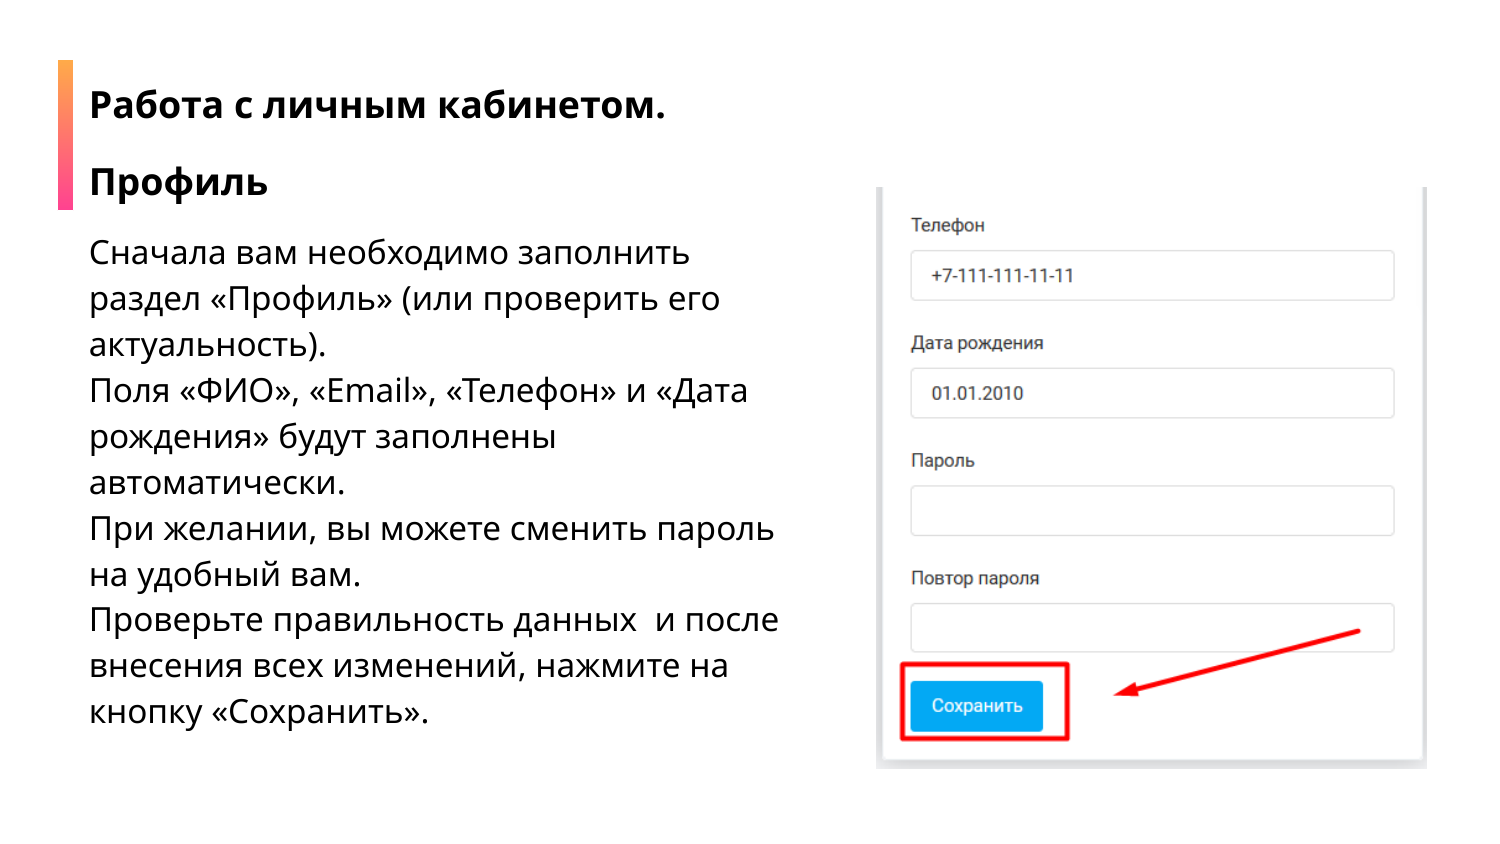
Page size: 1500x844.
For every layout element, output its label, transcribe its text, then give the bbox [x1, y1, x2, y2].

picture [875, 187, 1427, 770]
text_box Работа с личным кабинетом. Профиль [74, 59, 1427, 218]
text_box [57, 59, 74, 211]
text_box Сначала вам необходимо заполнить раздел «Профиль» (или проверить его актуальность). Поля «ФИО», «Email», «Телефон» и «Дата рождения» будут заполнены автоматически. При желании, вы можете сменить пароль на удобный вам. Проверьте правильность данных и после внесения всех изменений, нажмите на кнопку «Сохранить». [73, 210, 798, 746]
